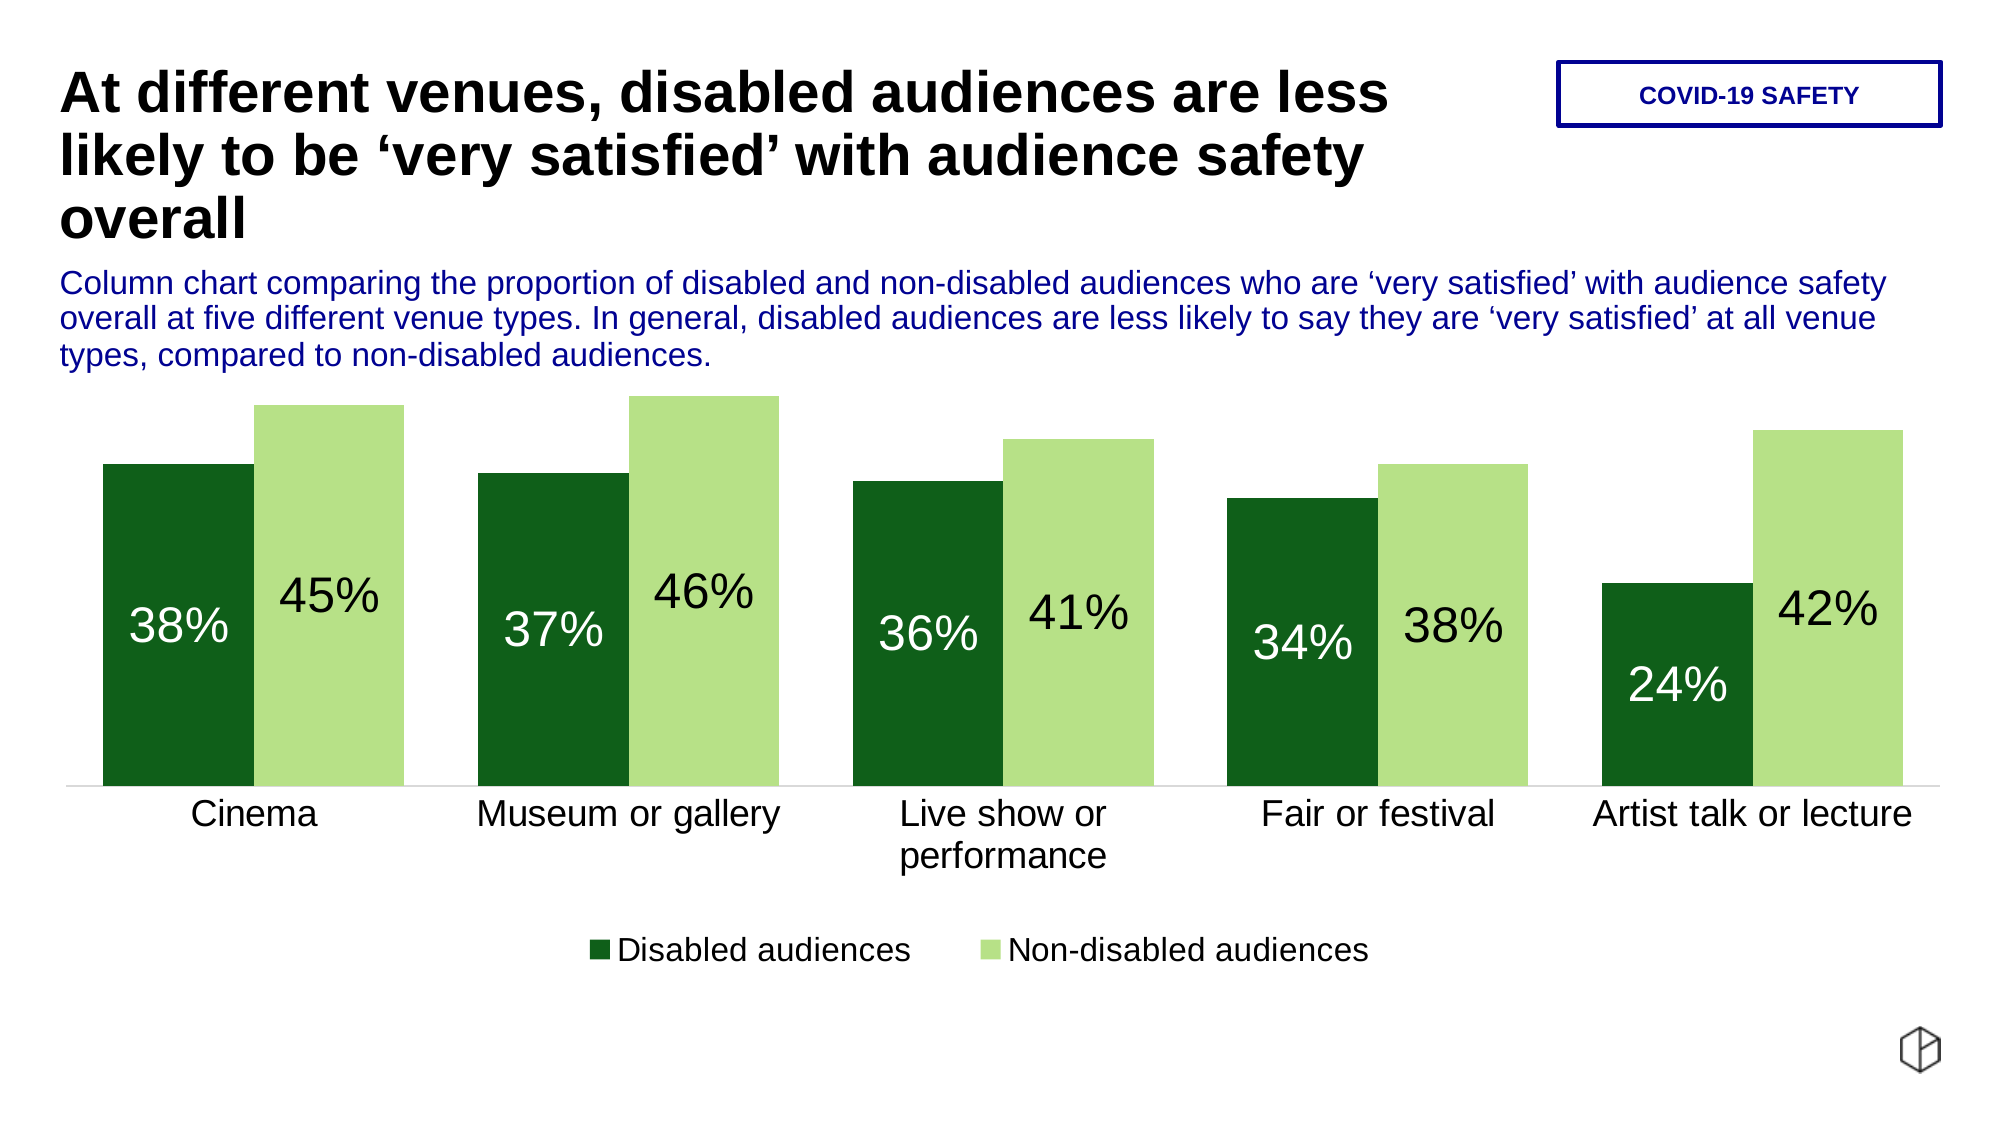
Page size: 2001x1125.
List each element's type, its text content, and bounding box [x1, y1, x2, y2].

chart [59, 358, 1941, 977]
title At different venues, disabled audiences are less likely to be ‘very satisfied’ with audience safety overall [59, 62, 1529, 250]
list Column chart comparing the proportion of disabled and non-disabled audiences who are ‘very satisfied’ with audience safety overall at five different venue types. In general, disabled audiences are less likely to say they are ‘very satisfied’ at all venue types, compared to non-disabled audiences. [59, 265, 1941, 358]
list COVID-19 SAFETY [1556, 60, 1943, 128]
picture [1900, 1026, 1941, 1074]
